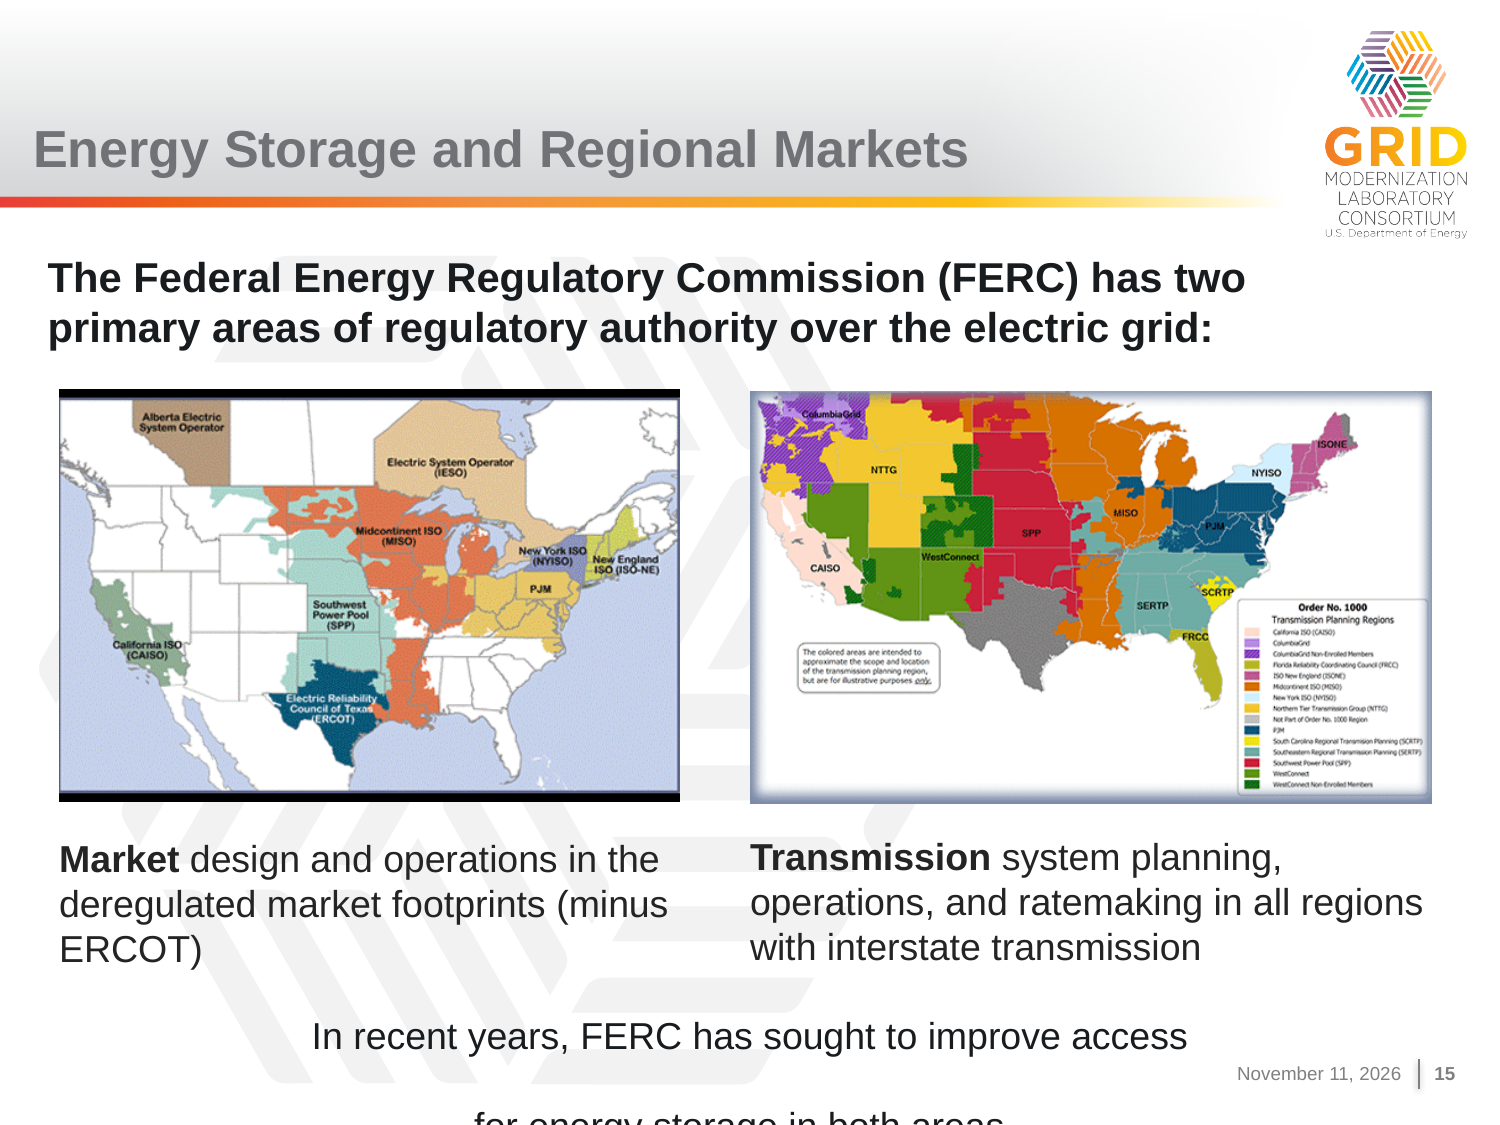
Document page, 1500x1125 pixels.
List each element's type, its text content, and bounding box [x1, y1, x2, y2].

text_box In recent years, FERC has sought to improve access for energy storage in both areas. [293, 1004, 1207, 1080]
text_box Market design and operations in the deregulated market footprints (minus ERCOT) [59, 834, 680, 970]
text_box Transmission system planning, operations, and ratemaking in all regions with interstate transmission [749, 833, 1432, 969]
picture [0, 0, 1500, 1125]
text_box The Federal Energy Regulatory Commission (FERC) has two primary areas of regulatory authority over the electric grid: [33, 243, 1326, 319]
title Energy Storage and Regional Markets [33, 45, 1128, 178]
